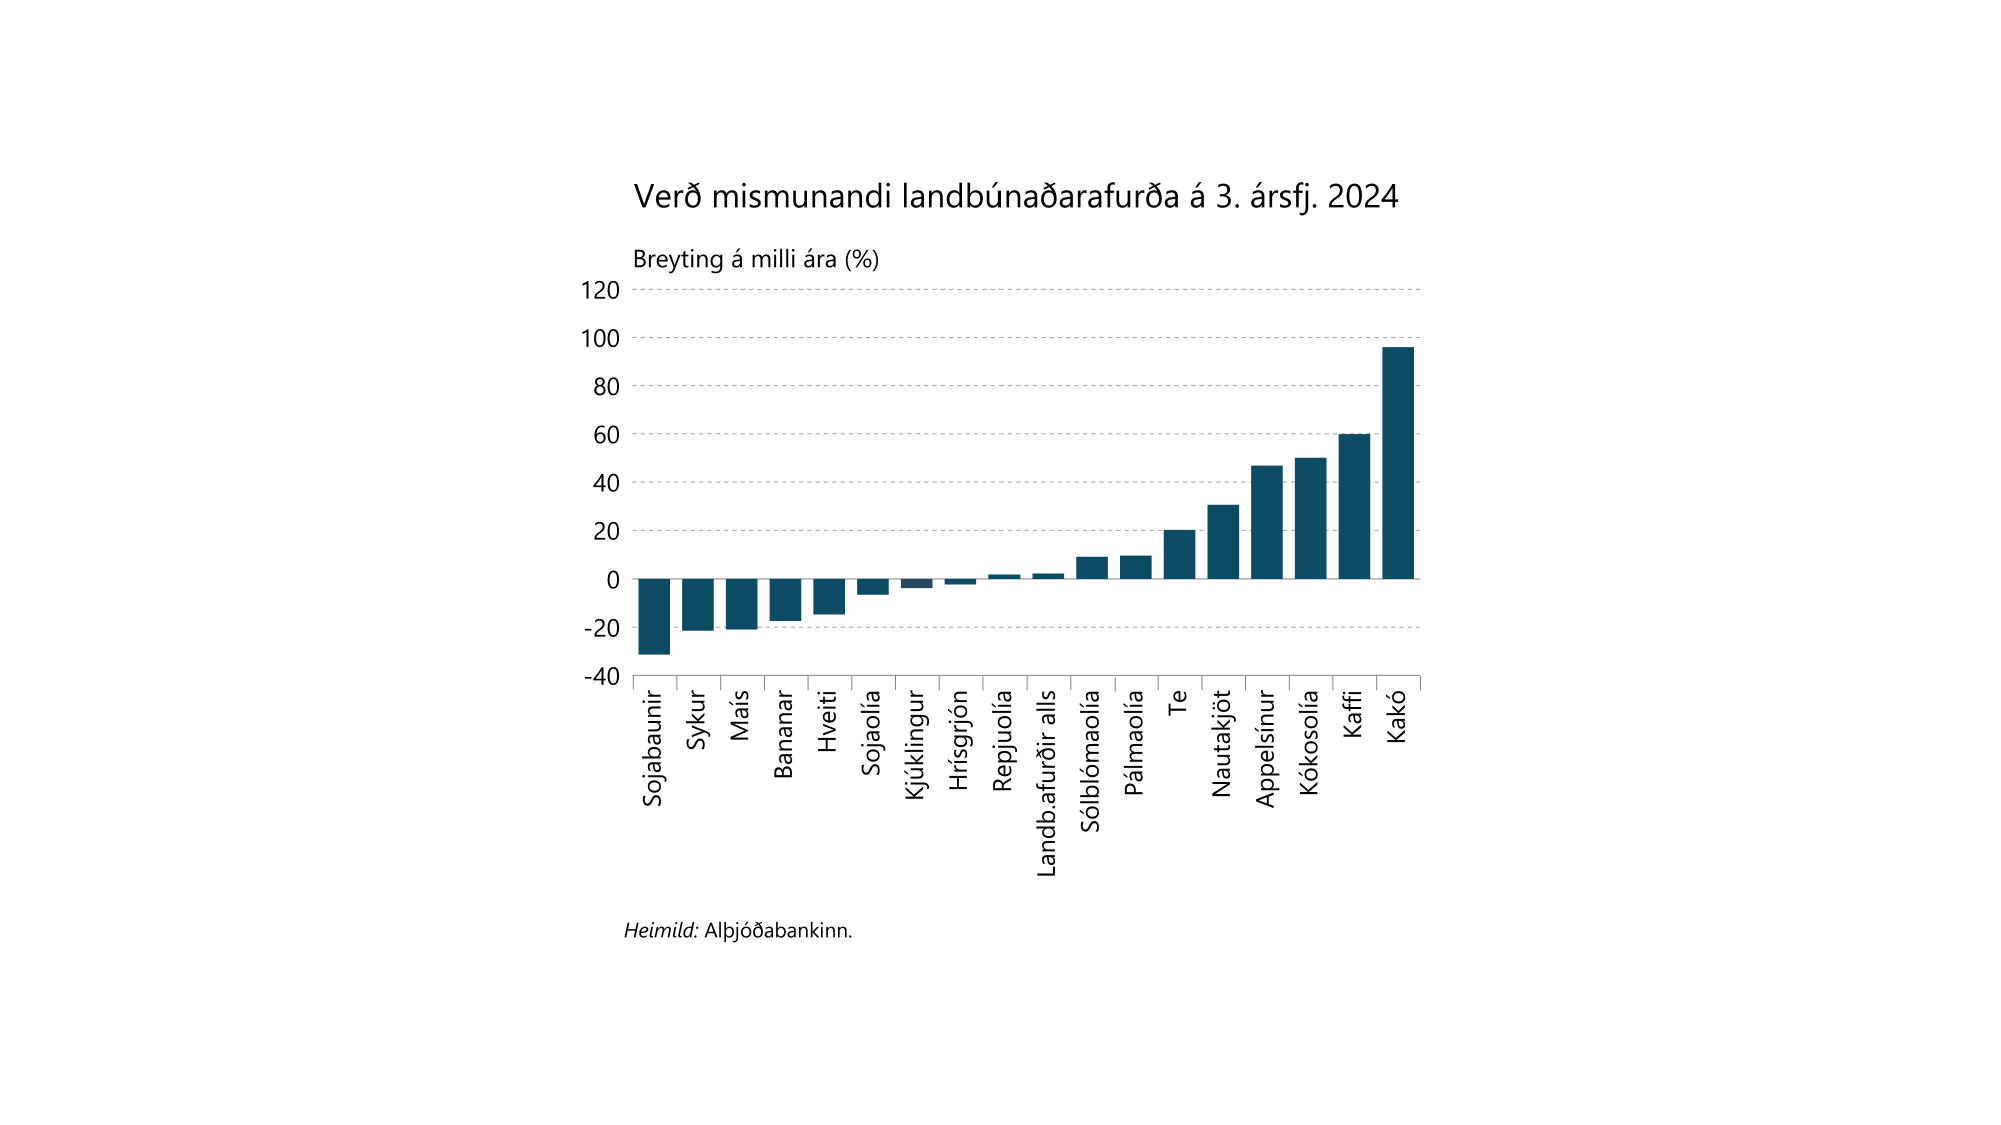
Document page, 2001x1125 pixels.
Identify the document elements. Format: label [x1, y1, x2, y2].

picture [579, 178, 1421, 946]
